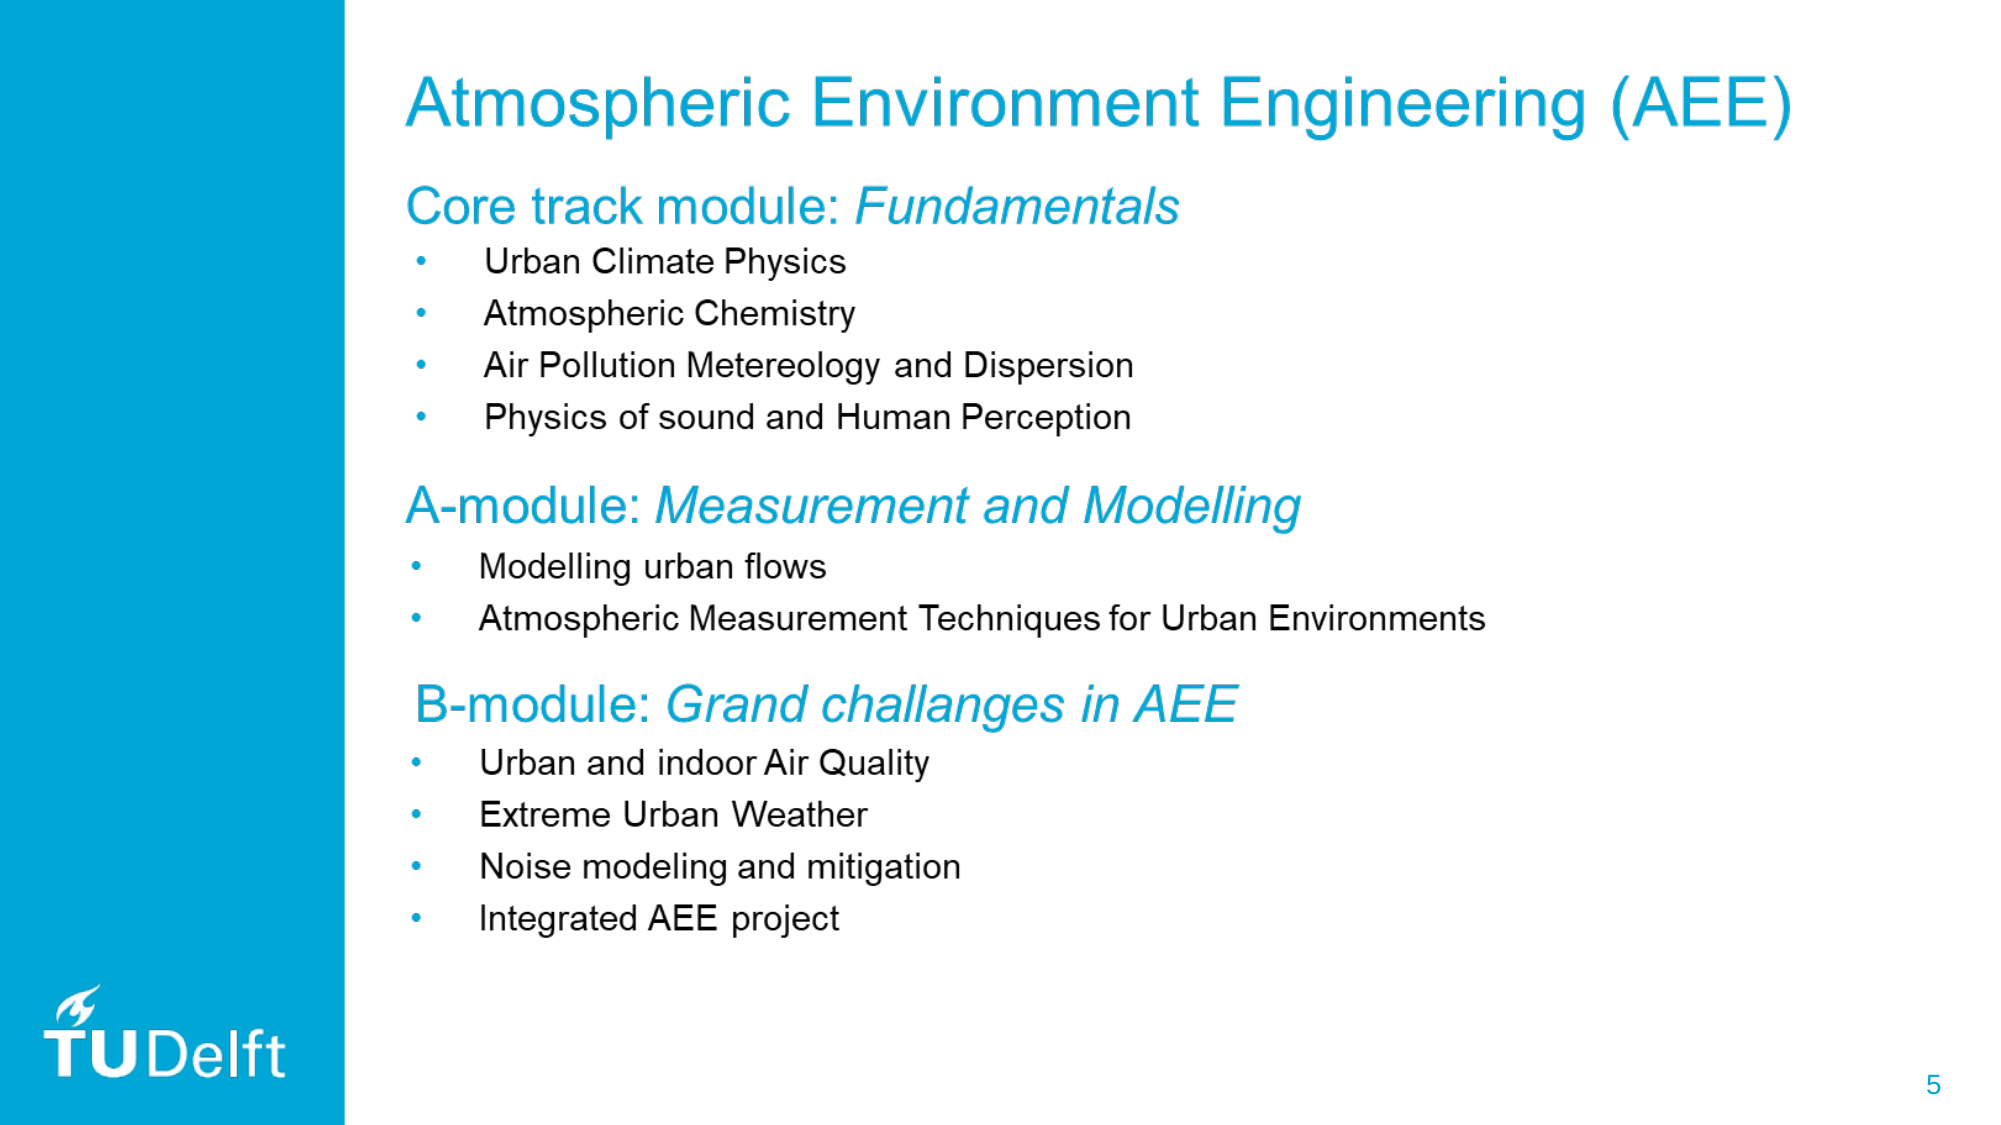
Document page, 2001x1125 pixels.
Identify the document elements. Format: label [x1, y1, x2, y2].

picture [363, 13, 1853, 1013]
